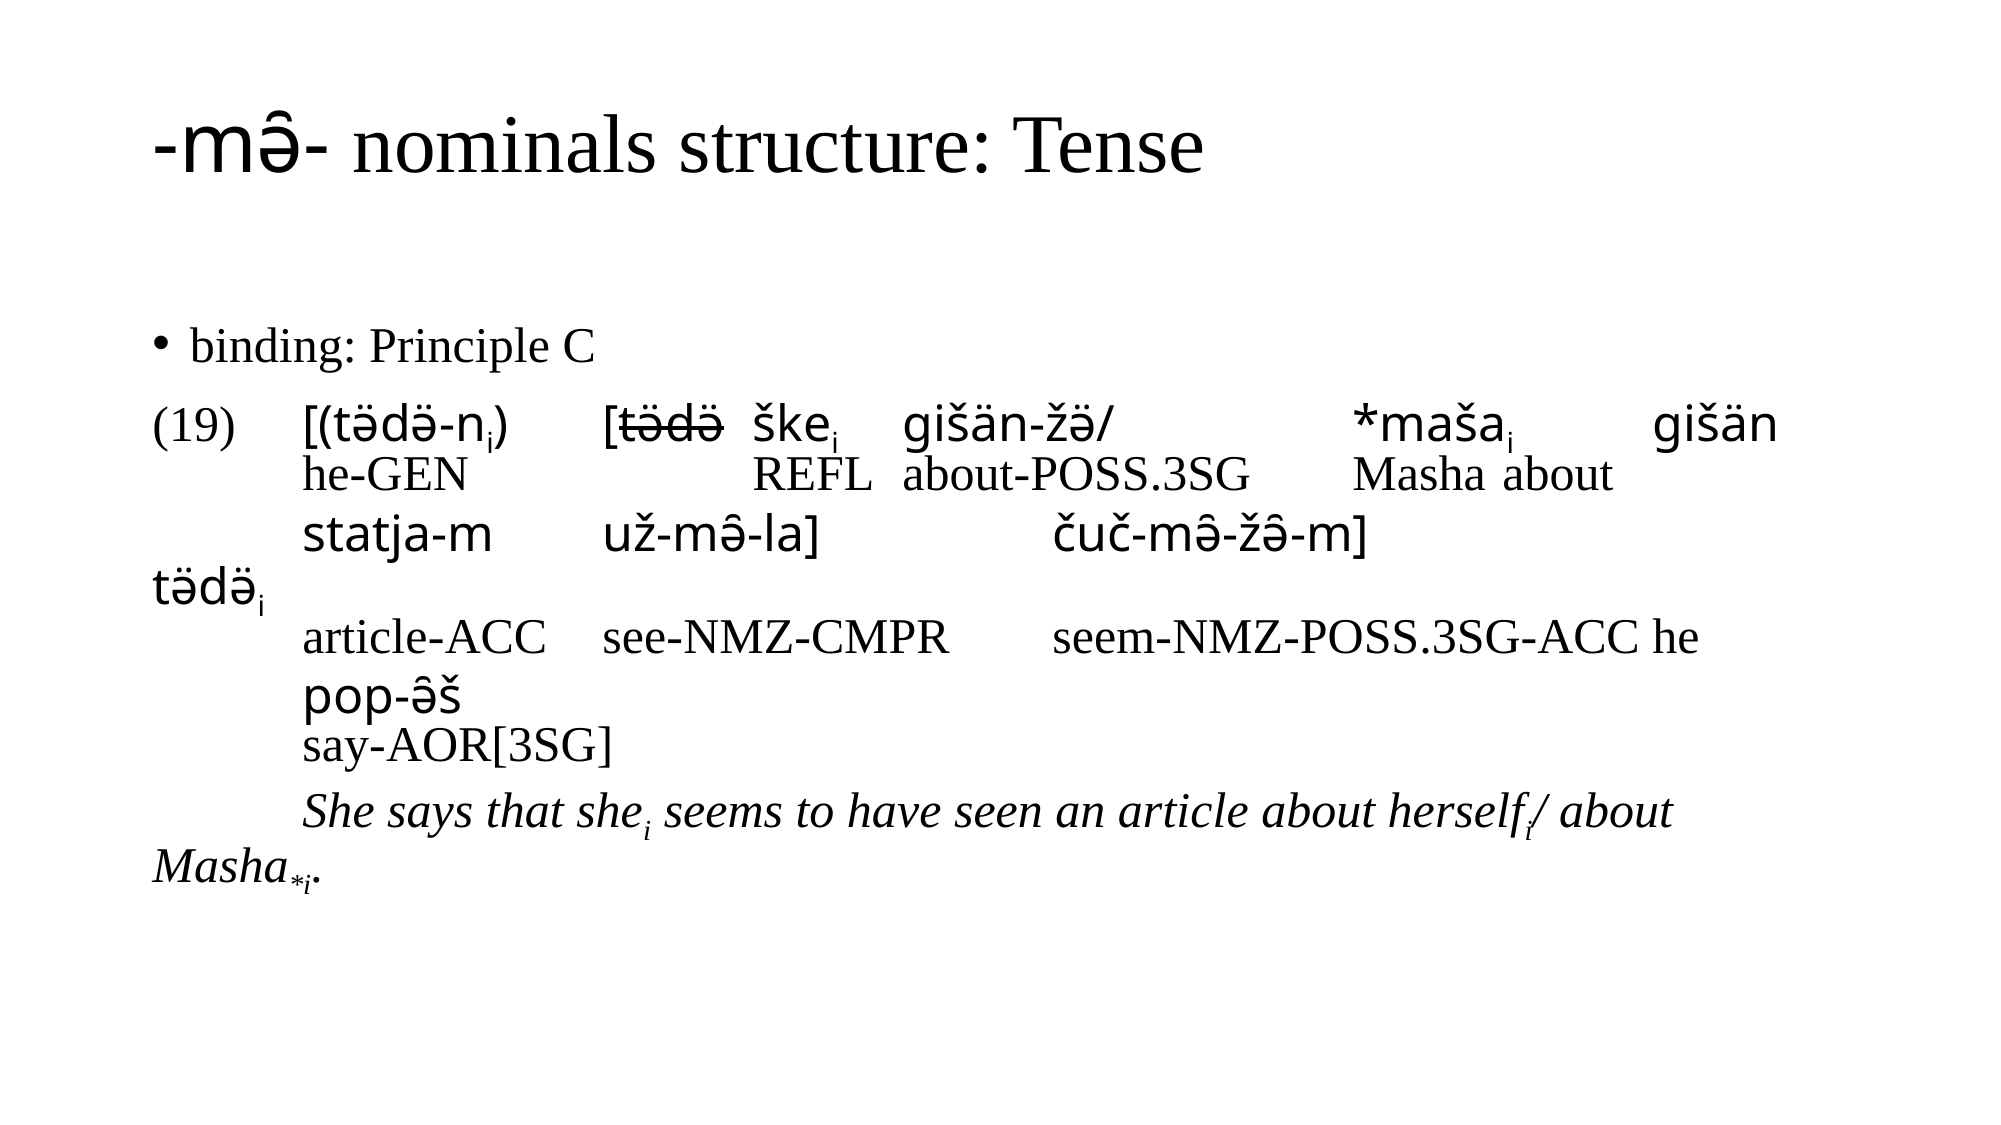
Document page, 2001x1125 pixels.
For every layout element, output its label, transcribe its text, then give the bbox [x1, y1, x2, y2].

title -mə̑- nominals structure: Tense [137, 59, 1863, 232]
list binding: Principle C (19) [(tə̈də̈-ni) [tə̈də̈ škei gišän-žə̈/ *mašai gišän he-gen refl about-poss.3sg Masha about statja-m už-mə̑-la] čuč-mə̑-žə̑-m] tə̈də̈i article-acc see-nmz-cmpr seem-nmz-poss.3sg-acc he pop-ə̑š say-aor[3sg] She says that shei seems to have seen an article about herselfi/ about Masha*i. [137, 317, 1863, 1006]
